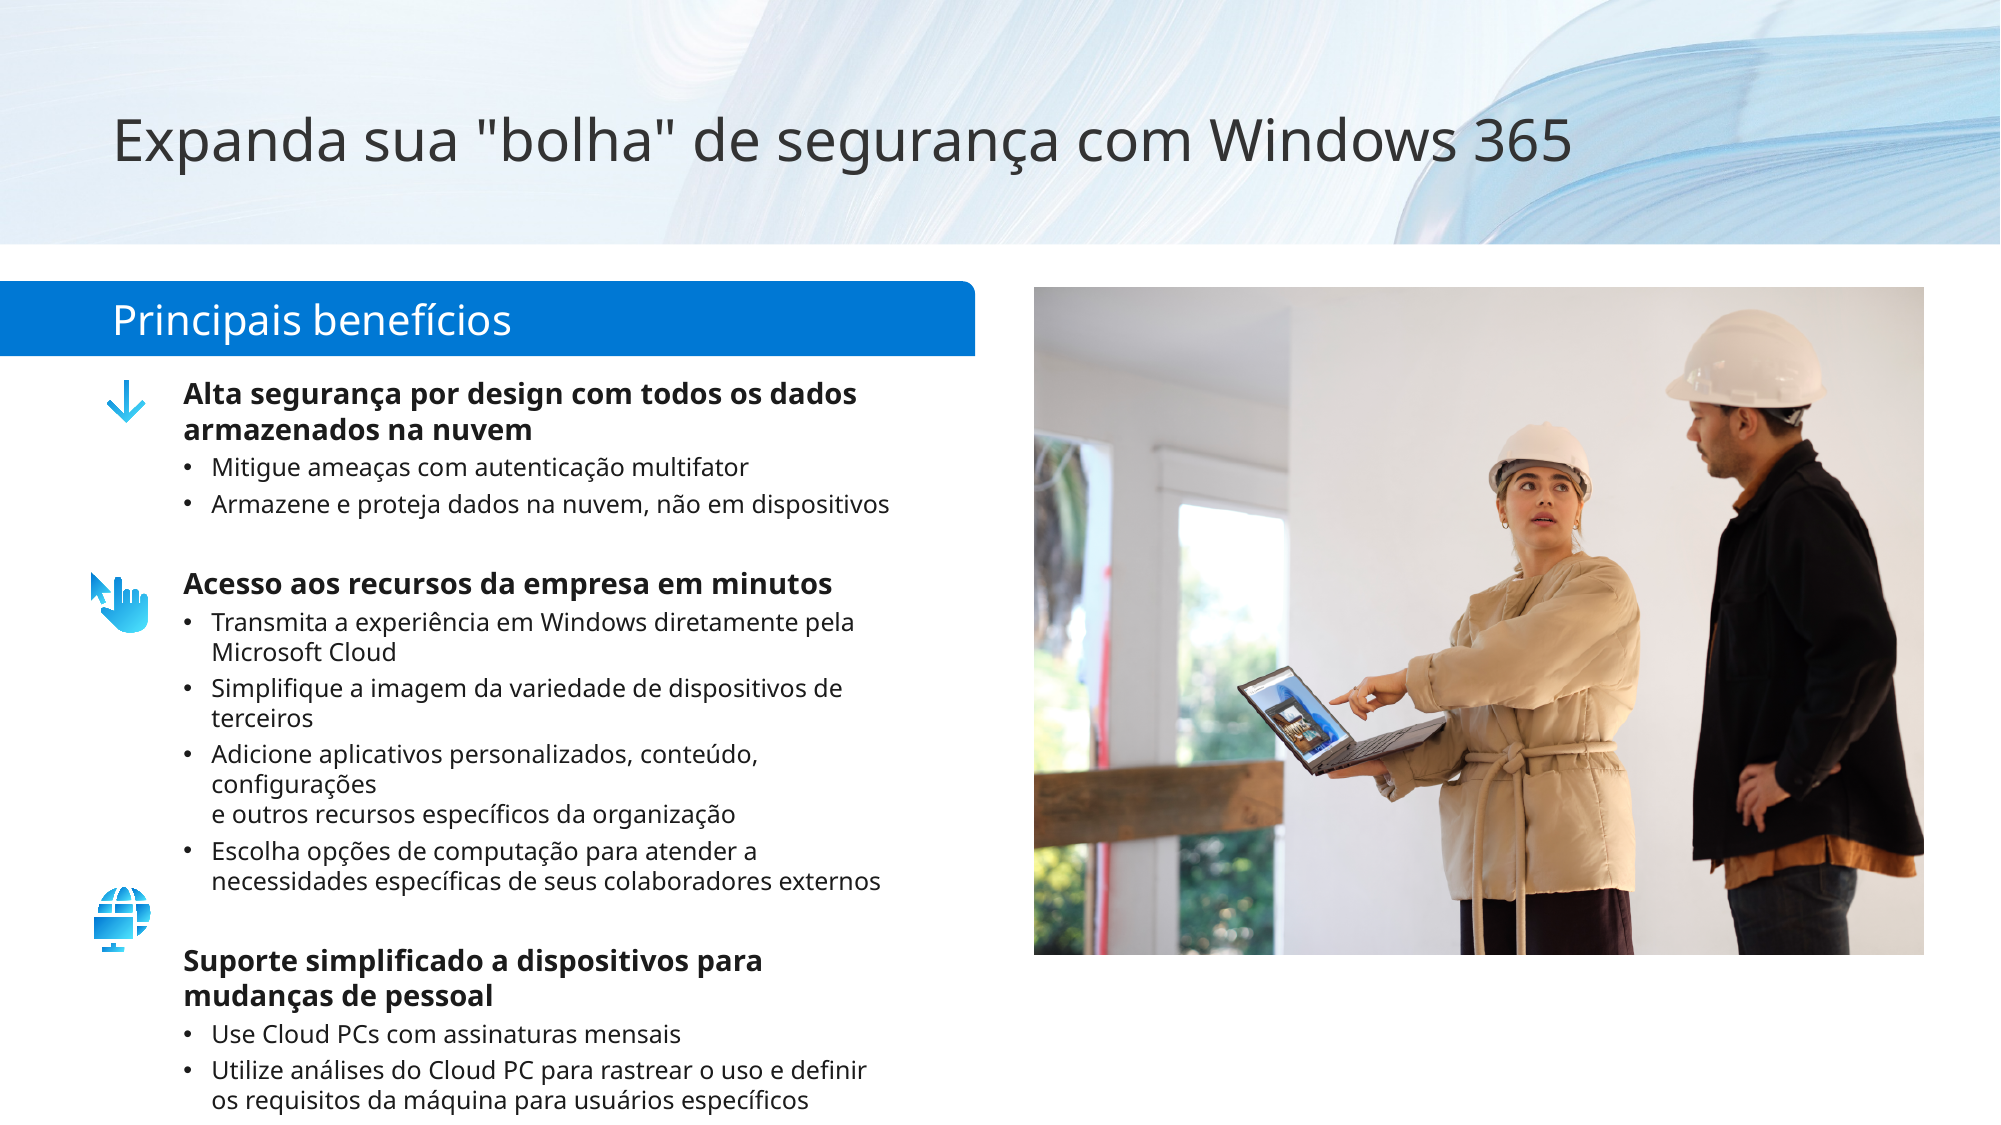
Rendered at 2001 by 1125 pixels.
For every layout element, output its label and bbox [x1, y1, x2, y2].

text_box [93, 887, 151, 952]
text_box [90, 572, 148, 634]
picture [0, 0, 2000, 1125]
